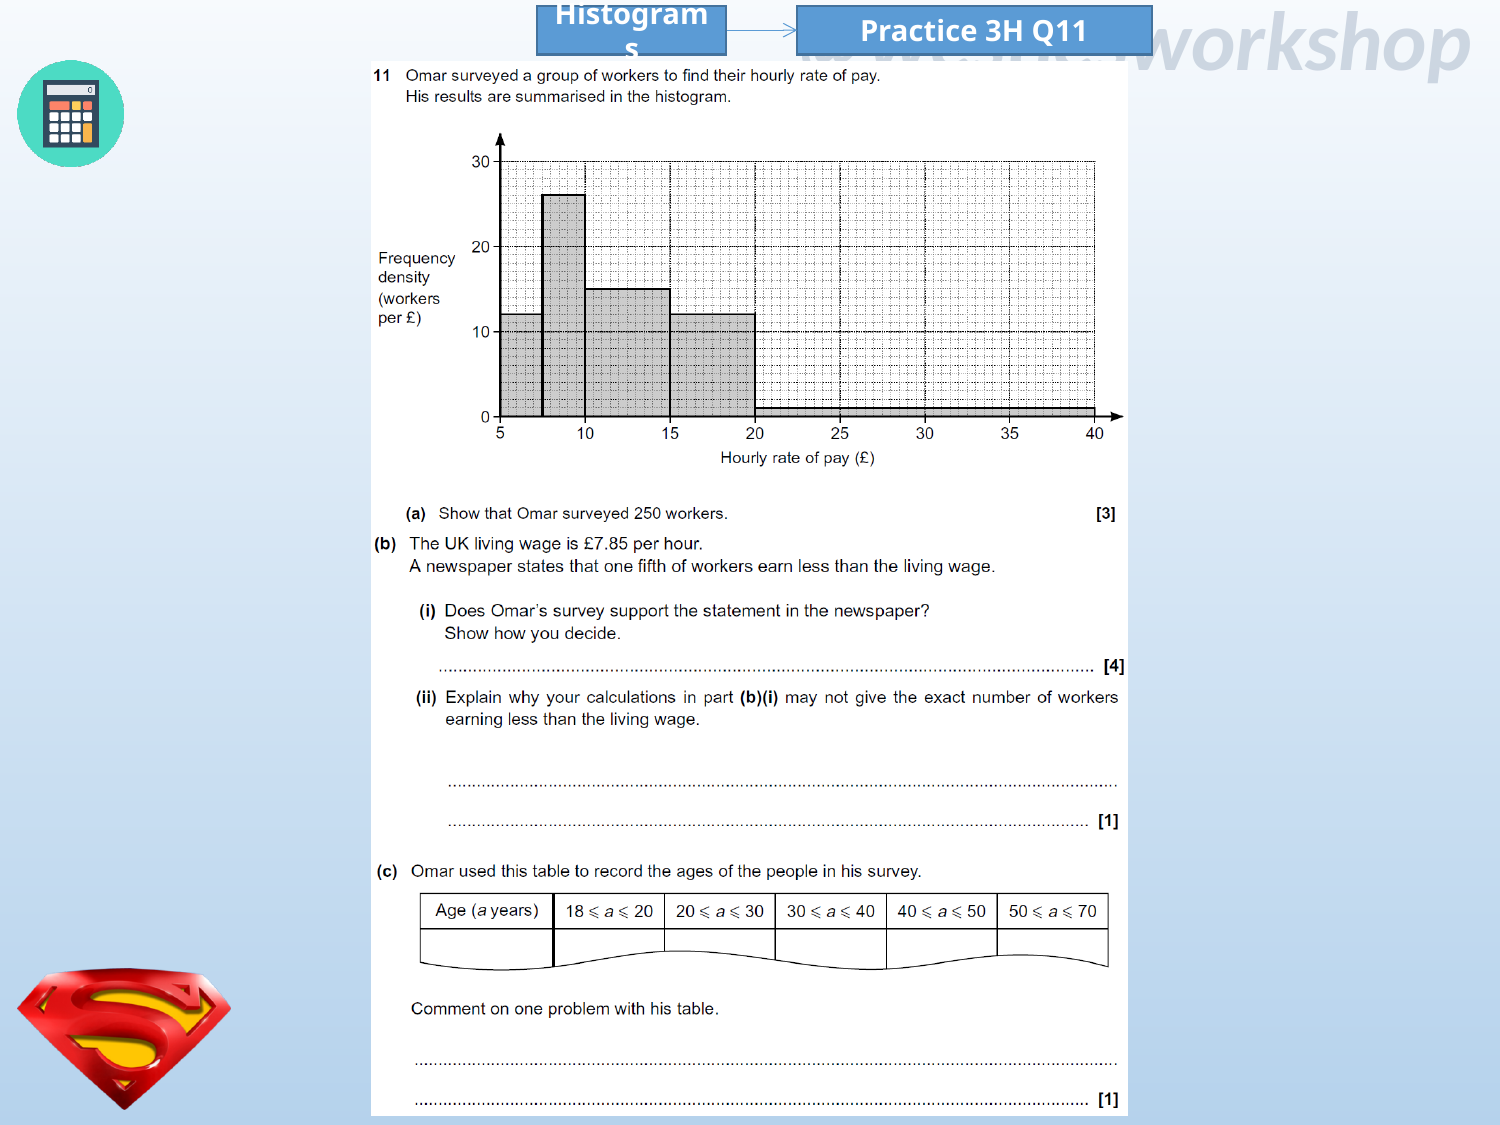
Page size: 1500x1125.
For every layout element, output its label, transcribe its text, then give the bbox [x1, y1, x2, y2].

text_box Histograms [536, 5, 727, 56]
picture [17, 60, 124, 167]
picture [17, 968, 231, 1110]
picture [371, 61, 1128, 1116]
text_box Practice 3H Q11 [796, 5, 1153, 56]
